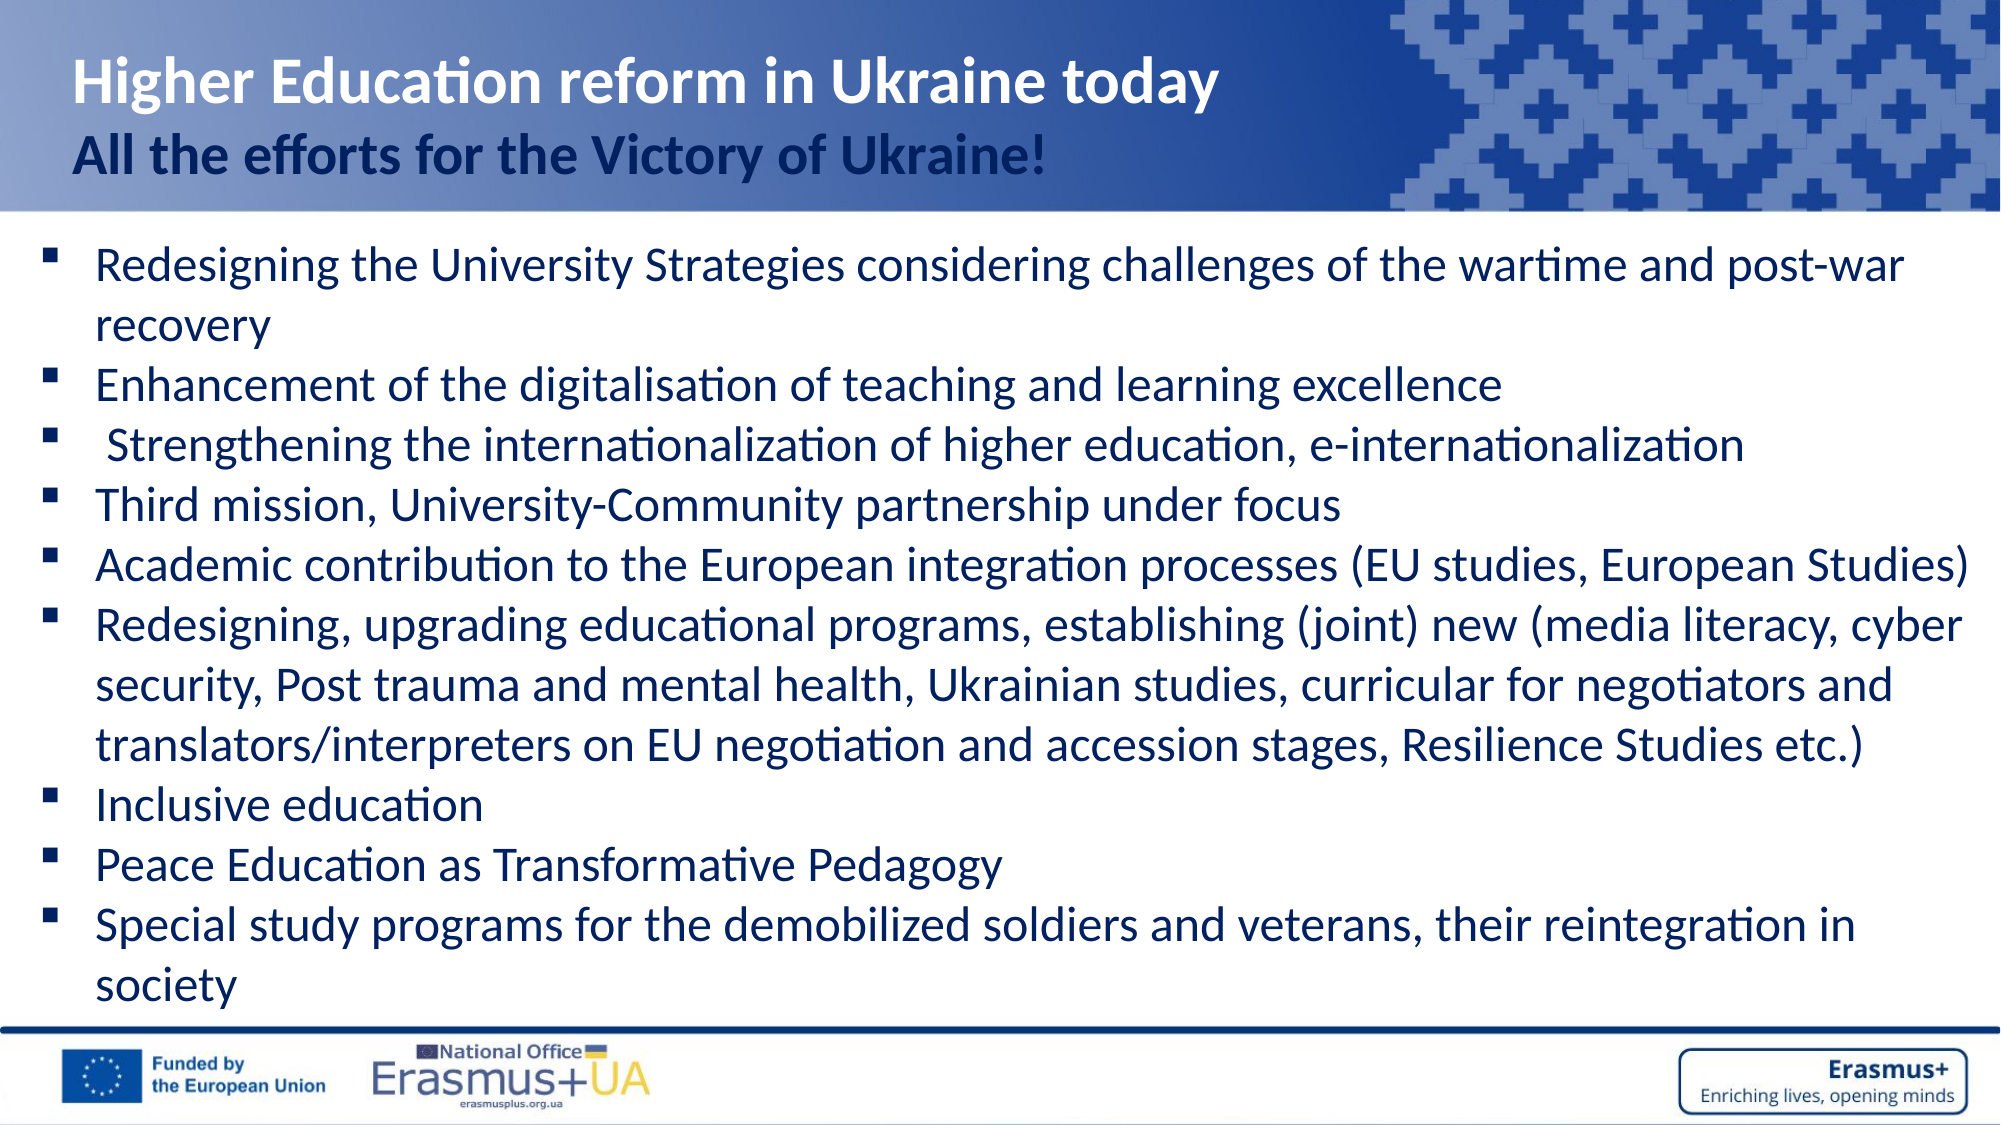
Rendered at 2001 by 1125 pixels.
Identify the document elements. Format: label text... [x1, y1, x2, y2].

text_box Higher Education reform in Ukraine today All the efforts for the Victory of Ukraine! [57, 29, 1461, 224]
picture [0, 0, 2001, 1125]
text_box Redesigning the University Strategies considering challenges of the wartime and post-war recovery Enhancement of the digitalisation of teaching and learning excellence Strengthening the internationalization of higher education, e-internationalization Third mission, University-Community partnership under focus Academic contribution to the European integration processes (EU studies, European Studies) Redesigning, upgrading educational programs, establishing (joint) new (media literacy, cyber security, Post trauma and mental health, Ukrainian studies, curricular for negotiators and translators/interpreters on EU negotiation and accession stages, Resilience Studies etc.) Inclusive education Peace Education as Transformative Pedagogy Special study programs for the demobilized soldiers and veterans, their reintegration in society [24, 224, 1987, 1119]
